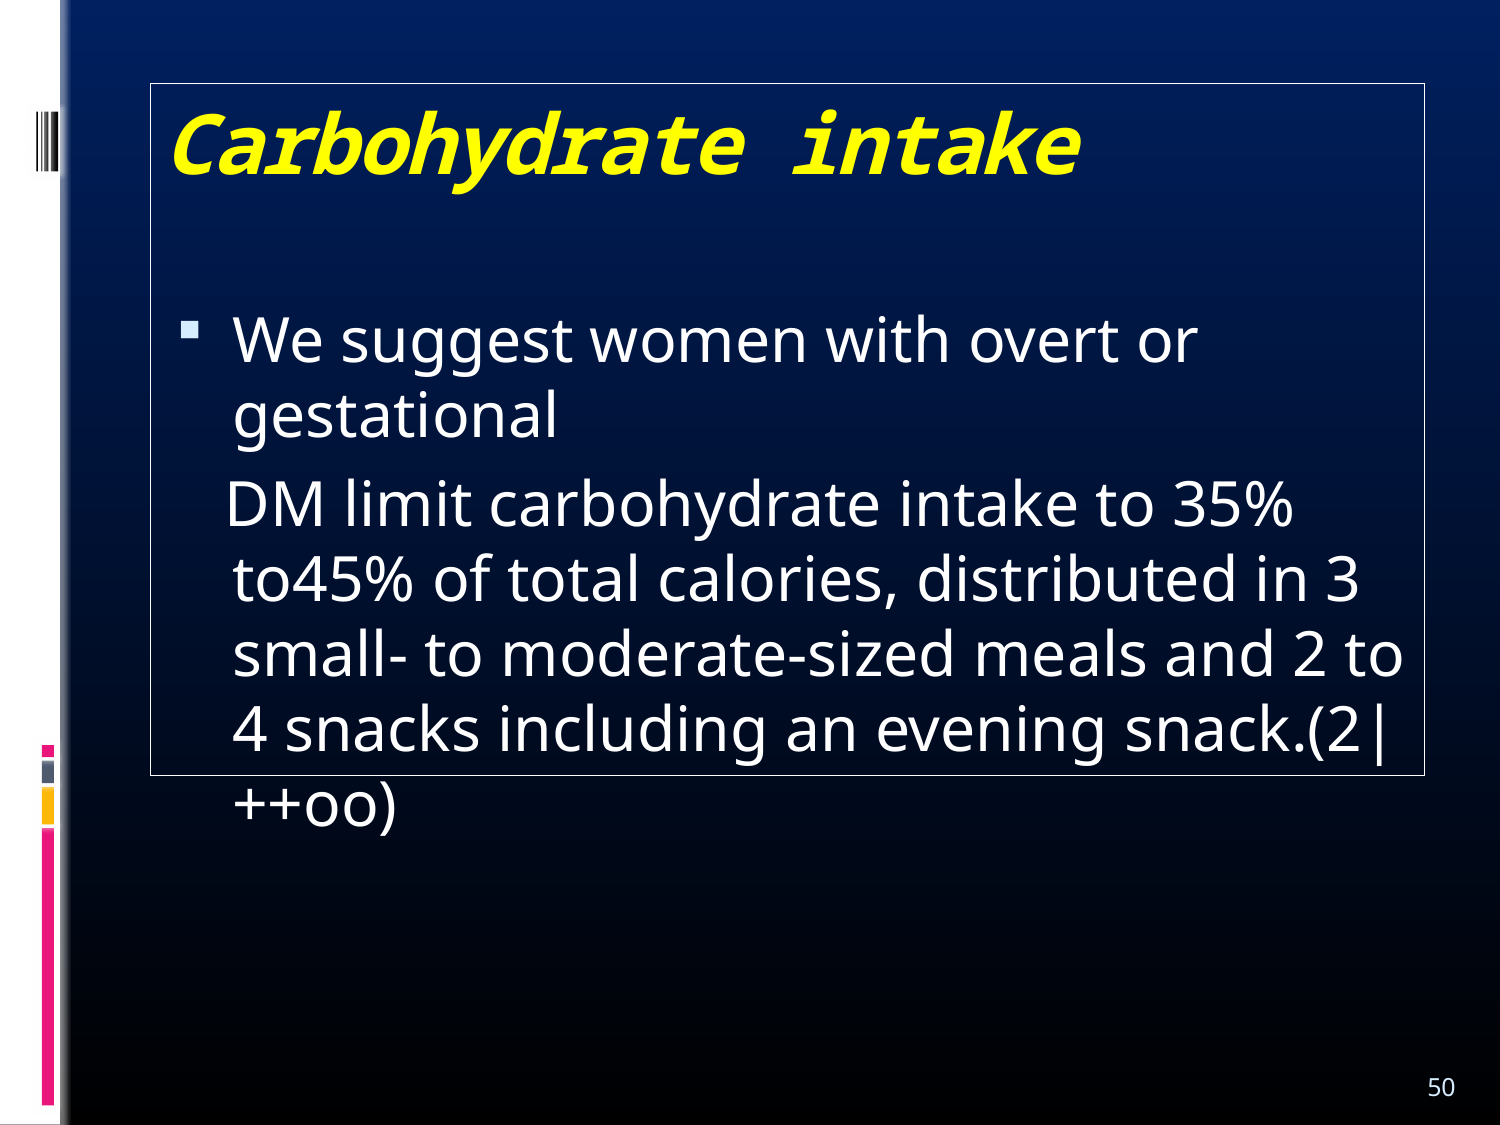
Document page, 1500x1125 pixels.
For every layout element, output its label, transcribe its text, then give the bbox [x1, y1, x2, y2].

title Carbohydrate intake [150, 83, 1425, 292]
list We suggest women with overt or gestational DM limit carbohydrate intake to 35% to45% of total calories, distributed in 3 small- to moderate-sized meals and 2 to 4 snacks including an evening snack.(2|++oo) [150, 292, 1425, 1043]
slide_number 50 [1412, 1052, 1488, 1113]
